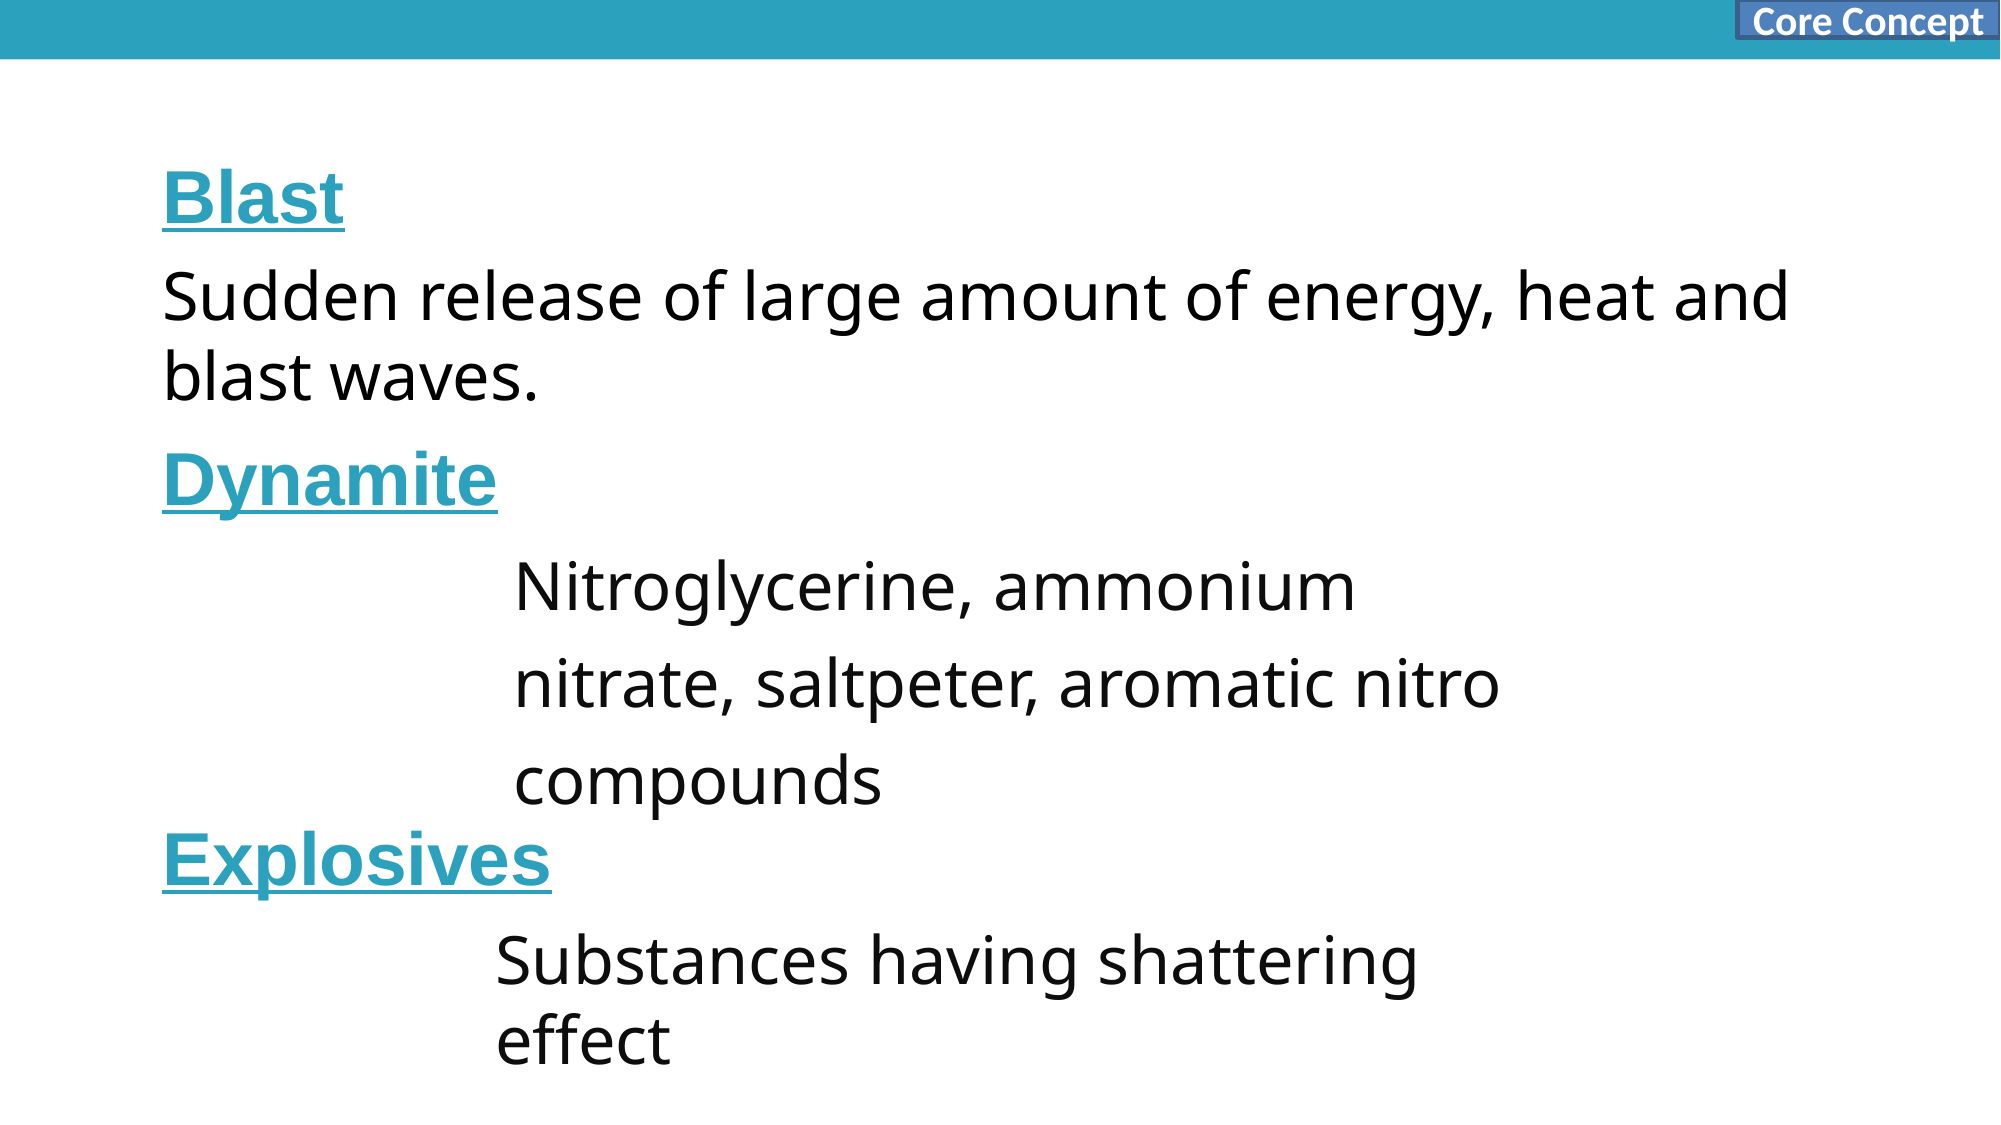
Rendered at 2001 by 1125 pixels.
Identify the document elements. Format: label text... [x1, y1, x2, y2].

text_box Core Concept [1735, 0, 2000, 40]
title Blast [160, 146, 348, 251]
text_box Sudden release of large amount of energy, heat and blast waves. Dynamite Nitroglycerine, ammonium nitrate, saltpeter, aromatic nitro compounds Explosives Substances having shattering effect [160, 251, 1877, 1078]
